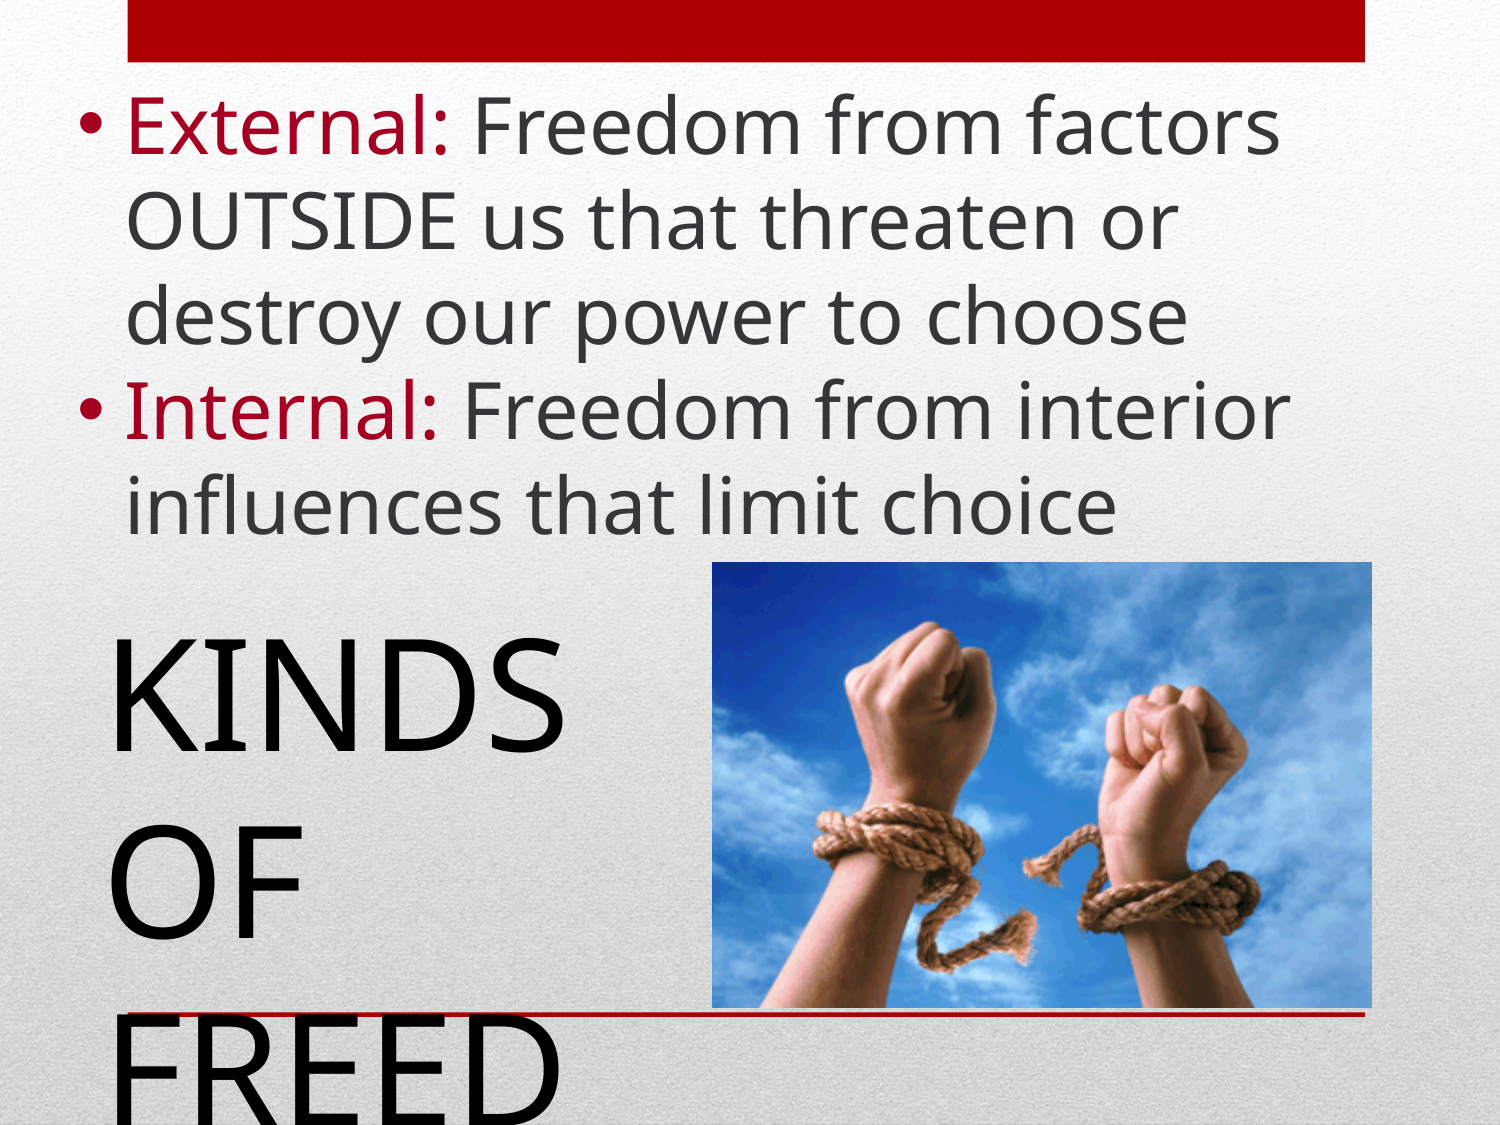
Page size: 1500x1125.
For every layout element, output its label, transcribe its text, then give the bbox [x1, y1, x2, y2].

text_box KINDS OF FREEDOM [87, 587, 688, 1125]
text_box External: Freedom from factors OUTSIDE us that threaten or destroy our power to choose Internal: Freedom from interior influences that limit choice [62, 67, 1438, 558]
picture [711, 561, 1373, 1008]
